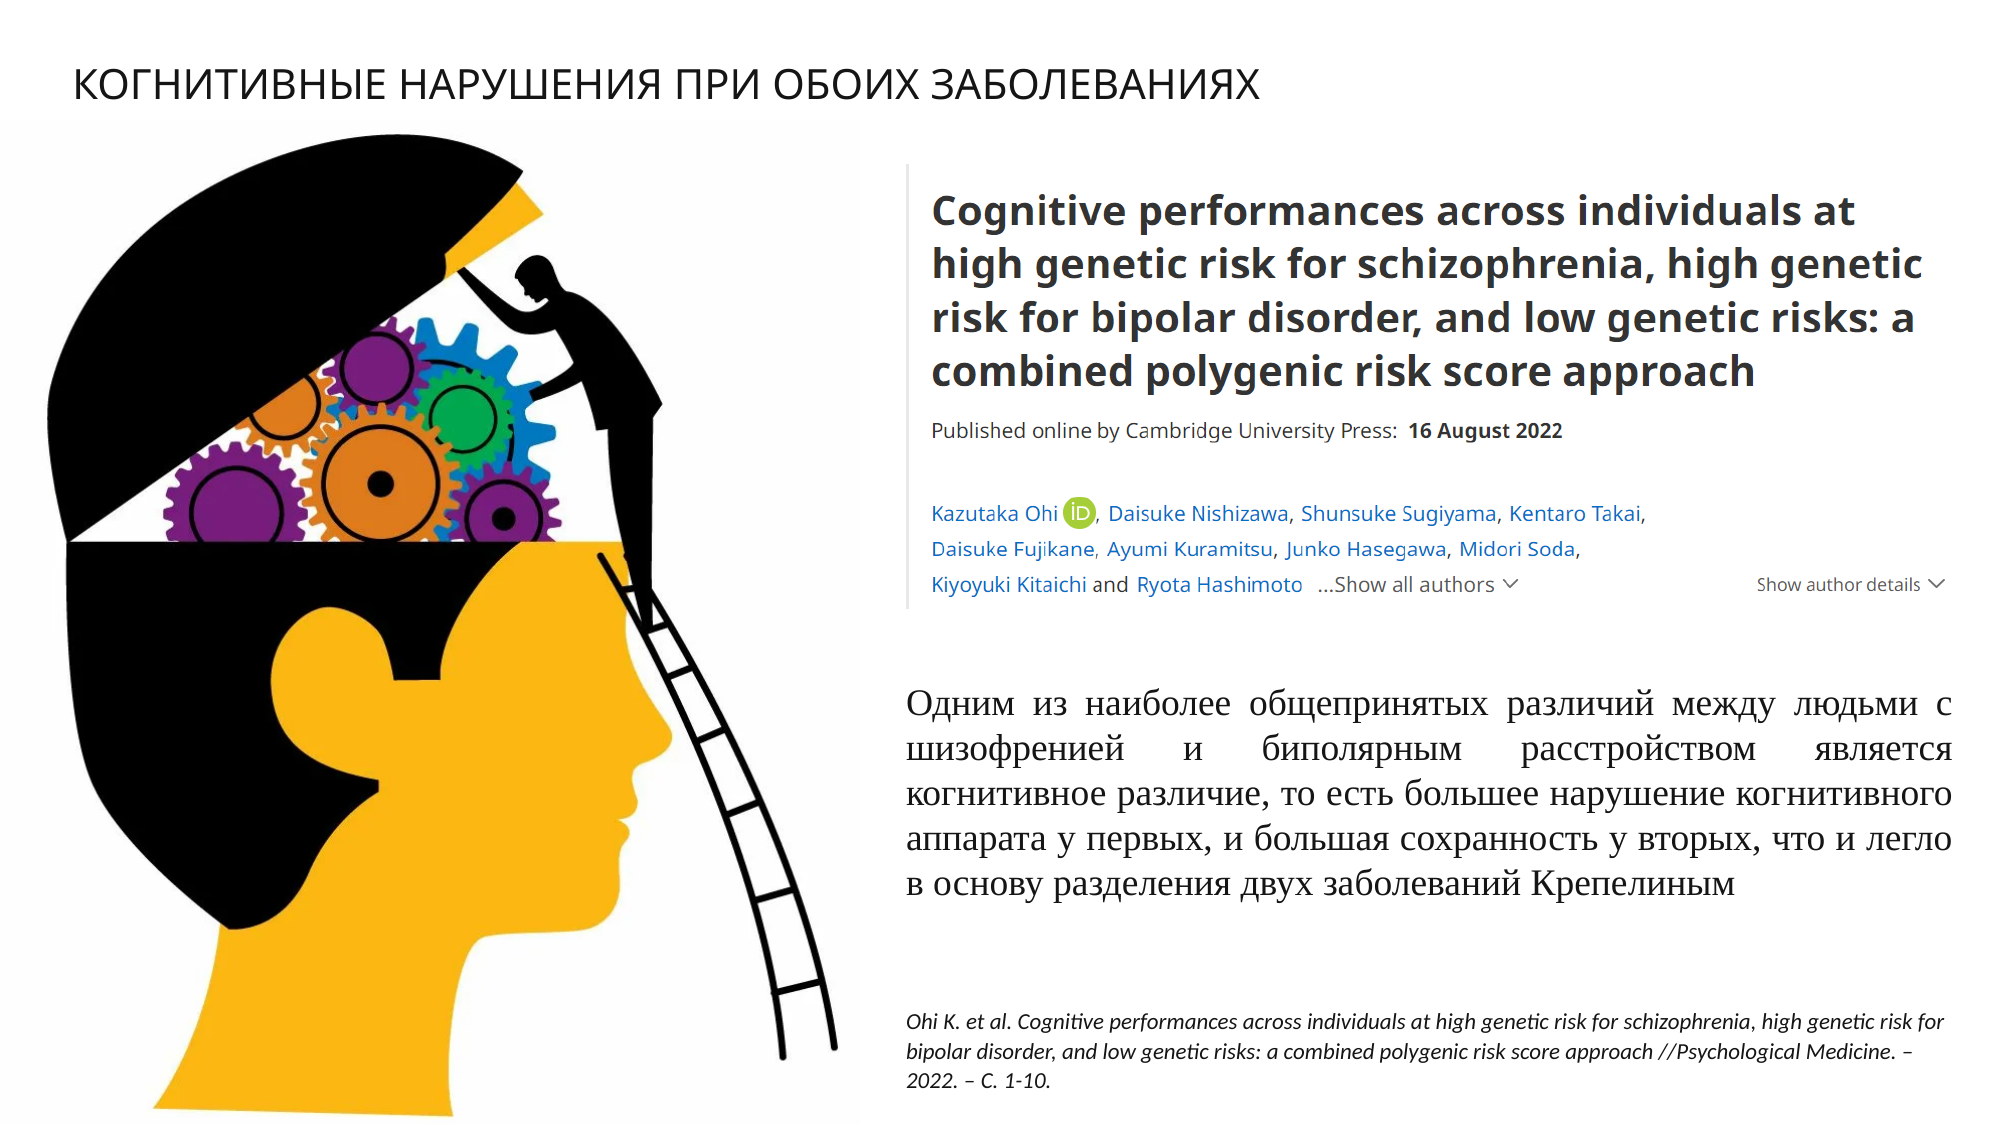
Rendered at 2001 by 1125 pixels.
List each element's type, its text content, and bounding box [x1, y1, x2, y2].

text_box КОГНИТИВНЫЕ НАРУШЕНИЯ ПРИ ОБОИХ ЗАБОЛЕВАНИЯХ [57, 50, 1725, 116]
picture [0, 121, 860, 1125]
text_box Ohi K. et al. Cognitive performances across individuals at high genetic risk for schizophrenia, high genetic risk for bipolar disorder, and low genetic risks: a combined polygenic risk score approach //Psychological Medicine. – 2022. – С. 1-10. [891, 997, 1969, 1101]
text_box Одним из наиболее общепринятых различий между людьми с шизофренией и биполярным расстройством является когнитивное различие, то есть большее нарушение когнитивного аппарата у первых, и большая сохранность у вторых, что и легло в основу разделения двух заболеваний Крепелиным [891, 670, 1969, 911]
picture [890, 163, 1969, 610]
